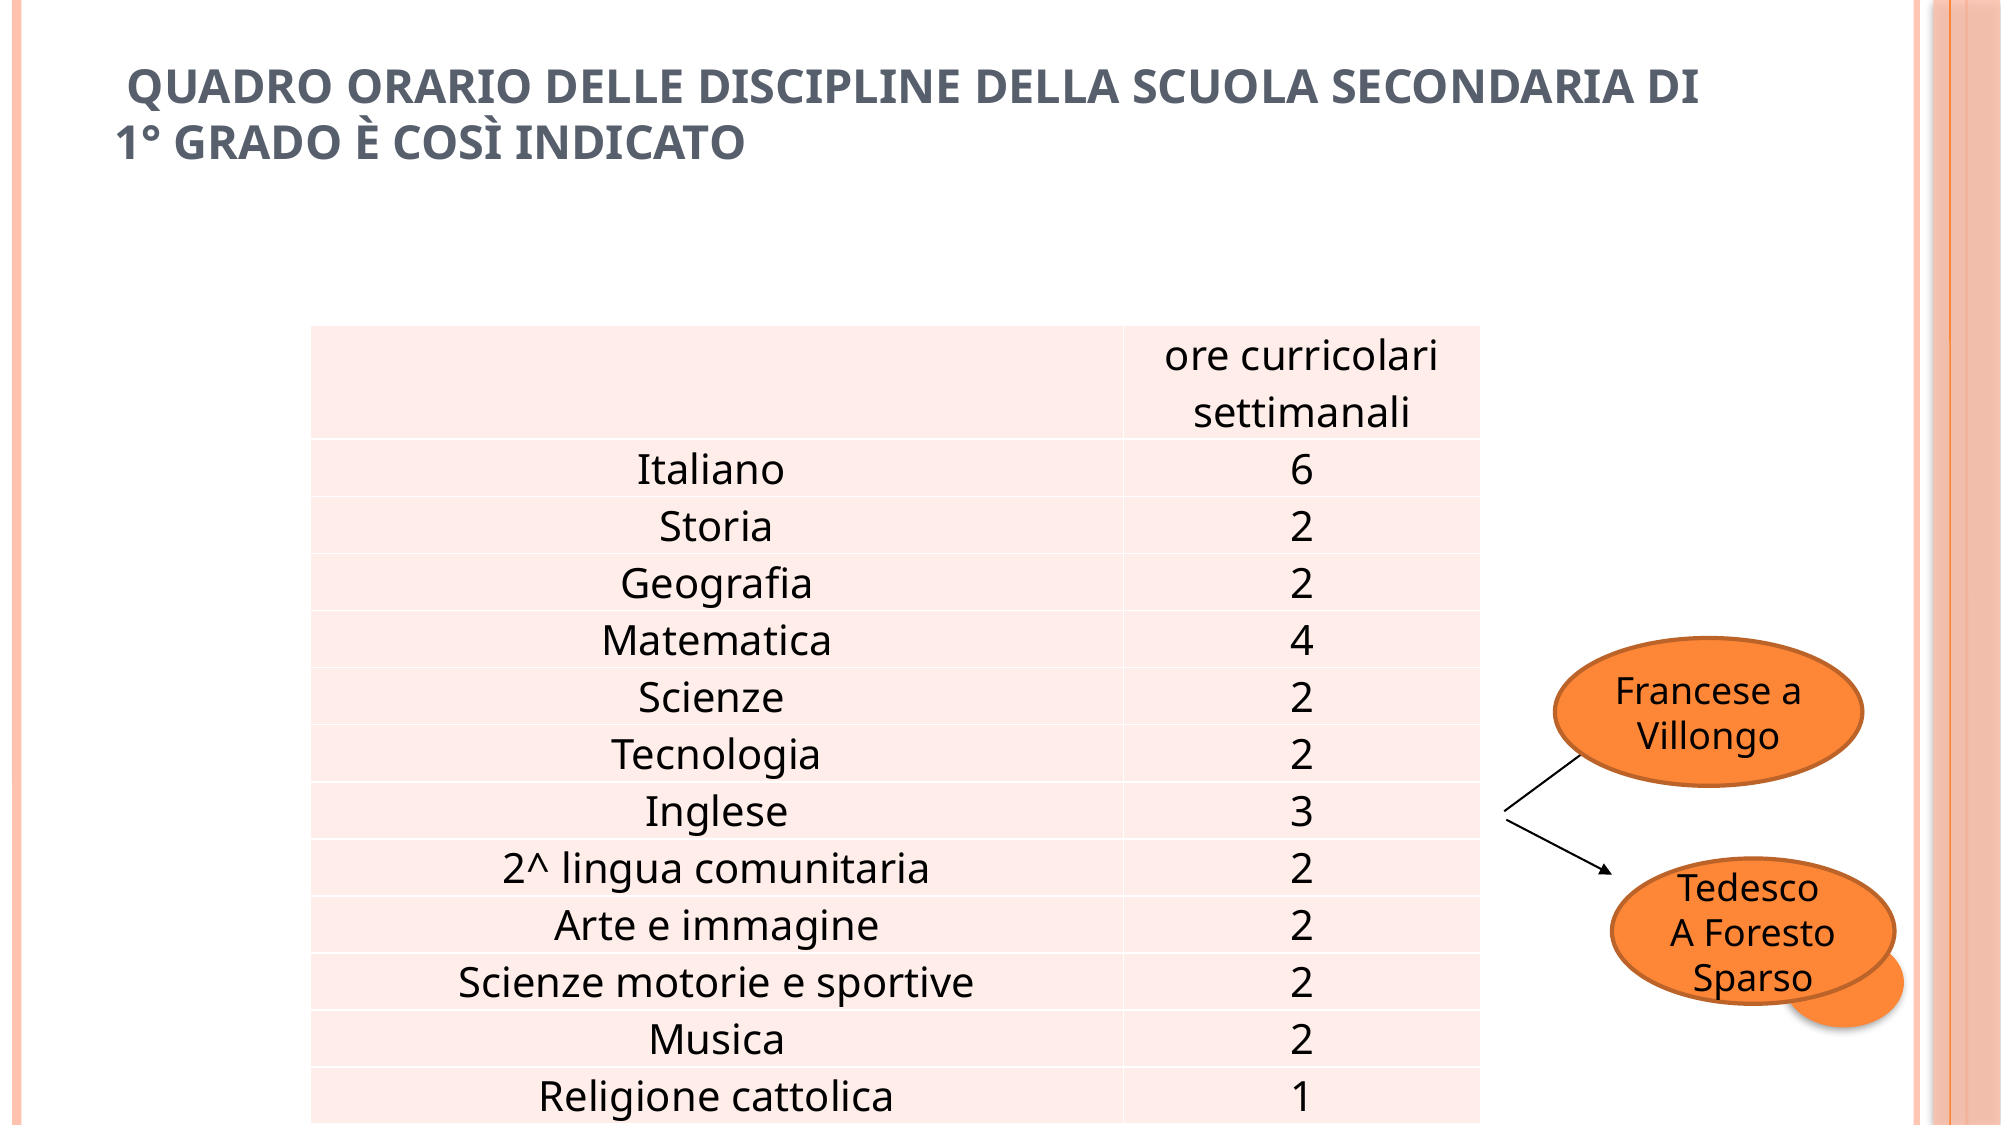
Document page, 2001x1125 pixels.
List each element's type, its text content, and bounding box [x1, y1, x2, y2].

table_cell Scienze [311, 668, 1123, 724]
table_cell 6 [1124, 440, 1480, 496]
table_cell 2 [1124, 840, 1480, 895]
table_cell Matematica [311, 611, 1123, 667]
table_cell 2 [1124, 897, 1480, 952]
table_cell Religione cattolica [311, 1068, 1123, 1123]
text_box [1505, 819, 1613, 876]
table_header ore curricolari settimanali [1124, 326, 1480, 438]
table_cell 2 [1124, 725, 1480, 781]
table_header [311, 326, 1123, 438]
table_cell Geografia [311, 554, 1123, 610]
table_cell 2 [1124, 668, 1480, 724]
table_cell Italiano [311, 440, 1123, 496]
table_cell 2 [1124, 1011, 1480, 1066]
table_cell Arte e immagine [311, 897, 1123, 952]
table_cell Storia [311, 497, 1123, 553]
text_box Tedesco A Foresto Sparso [1609, 856, 1897, 1006]
text_box Francese a Villongo [1552, 635, 1865, 788]
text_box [1503, 745, 1594, 812]
title Quadro orario delle discipline della scuola secondaria di 1° grado è così indicato [99, 45, 1734, 233]
table_cell 3 [1124, 783, 1480, 838]
table_cell 1 [1124, 1068, 1480, 1123]
table_cell Inglese [311, 783, 1123, 838]
table_cell 2 [1124, 554, 1480, 610]
table_cell Scienze motorie e sportive [311, 954, 1123, 1009]
table_cell Musica [311, 1011, 1123, 1066]
table_cell 2 [1124, 497, 1480, 553]
table_cell 4 [1124, 611, 1480, 667]
table_cell 2^ lingua comunitaria [311, 840, 1123, 895]
table_cell 2 [1124, 954, 1480, 1009]
table_cell Tecnologia [311, 725, 1123, 781]
